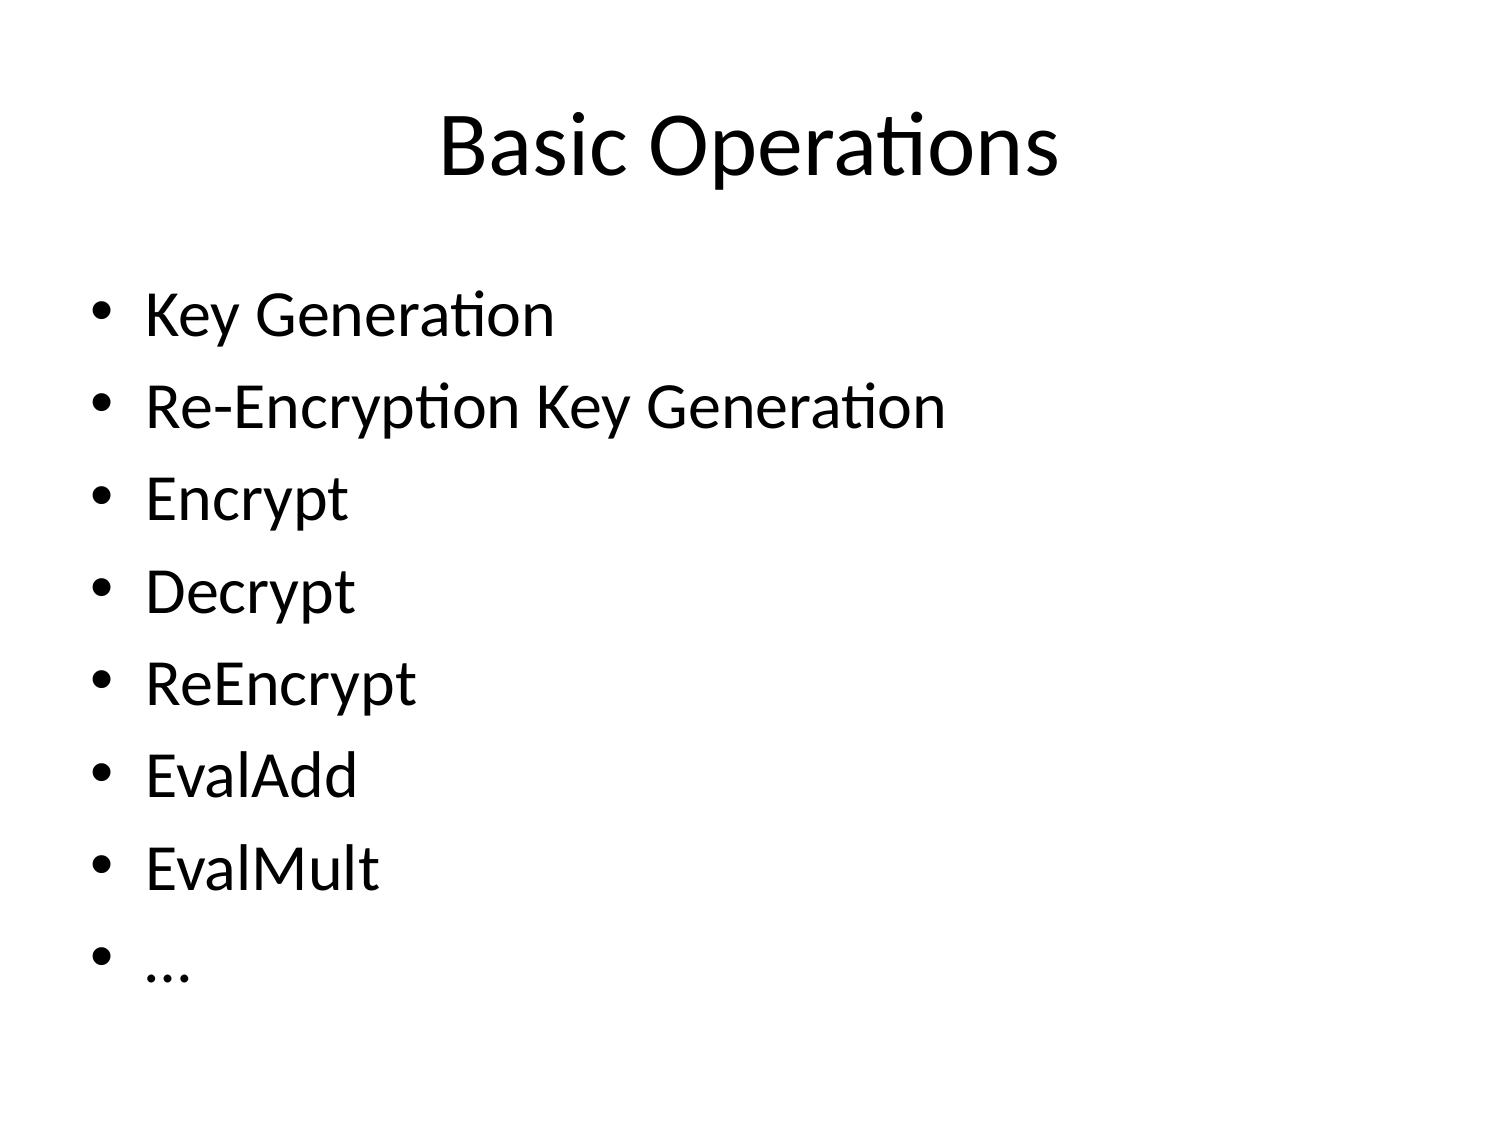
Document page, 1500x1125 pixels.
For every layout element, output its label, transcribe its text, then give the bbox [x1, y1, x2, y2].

title Basic Operations [75, 45, 1425, 233]
list Key Generation Re-Encryption Key Generation Encrypt Decrypt ReEncrypt EvalAdd EvalMult … [75, 262, 1425, 1005]
